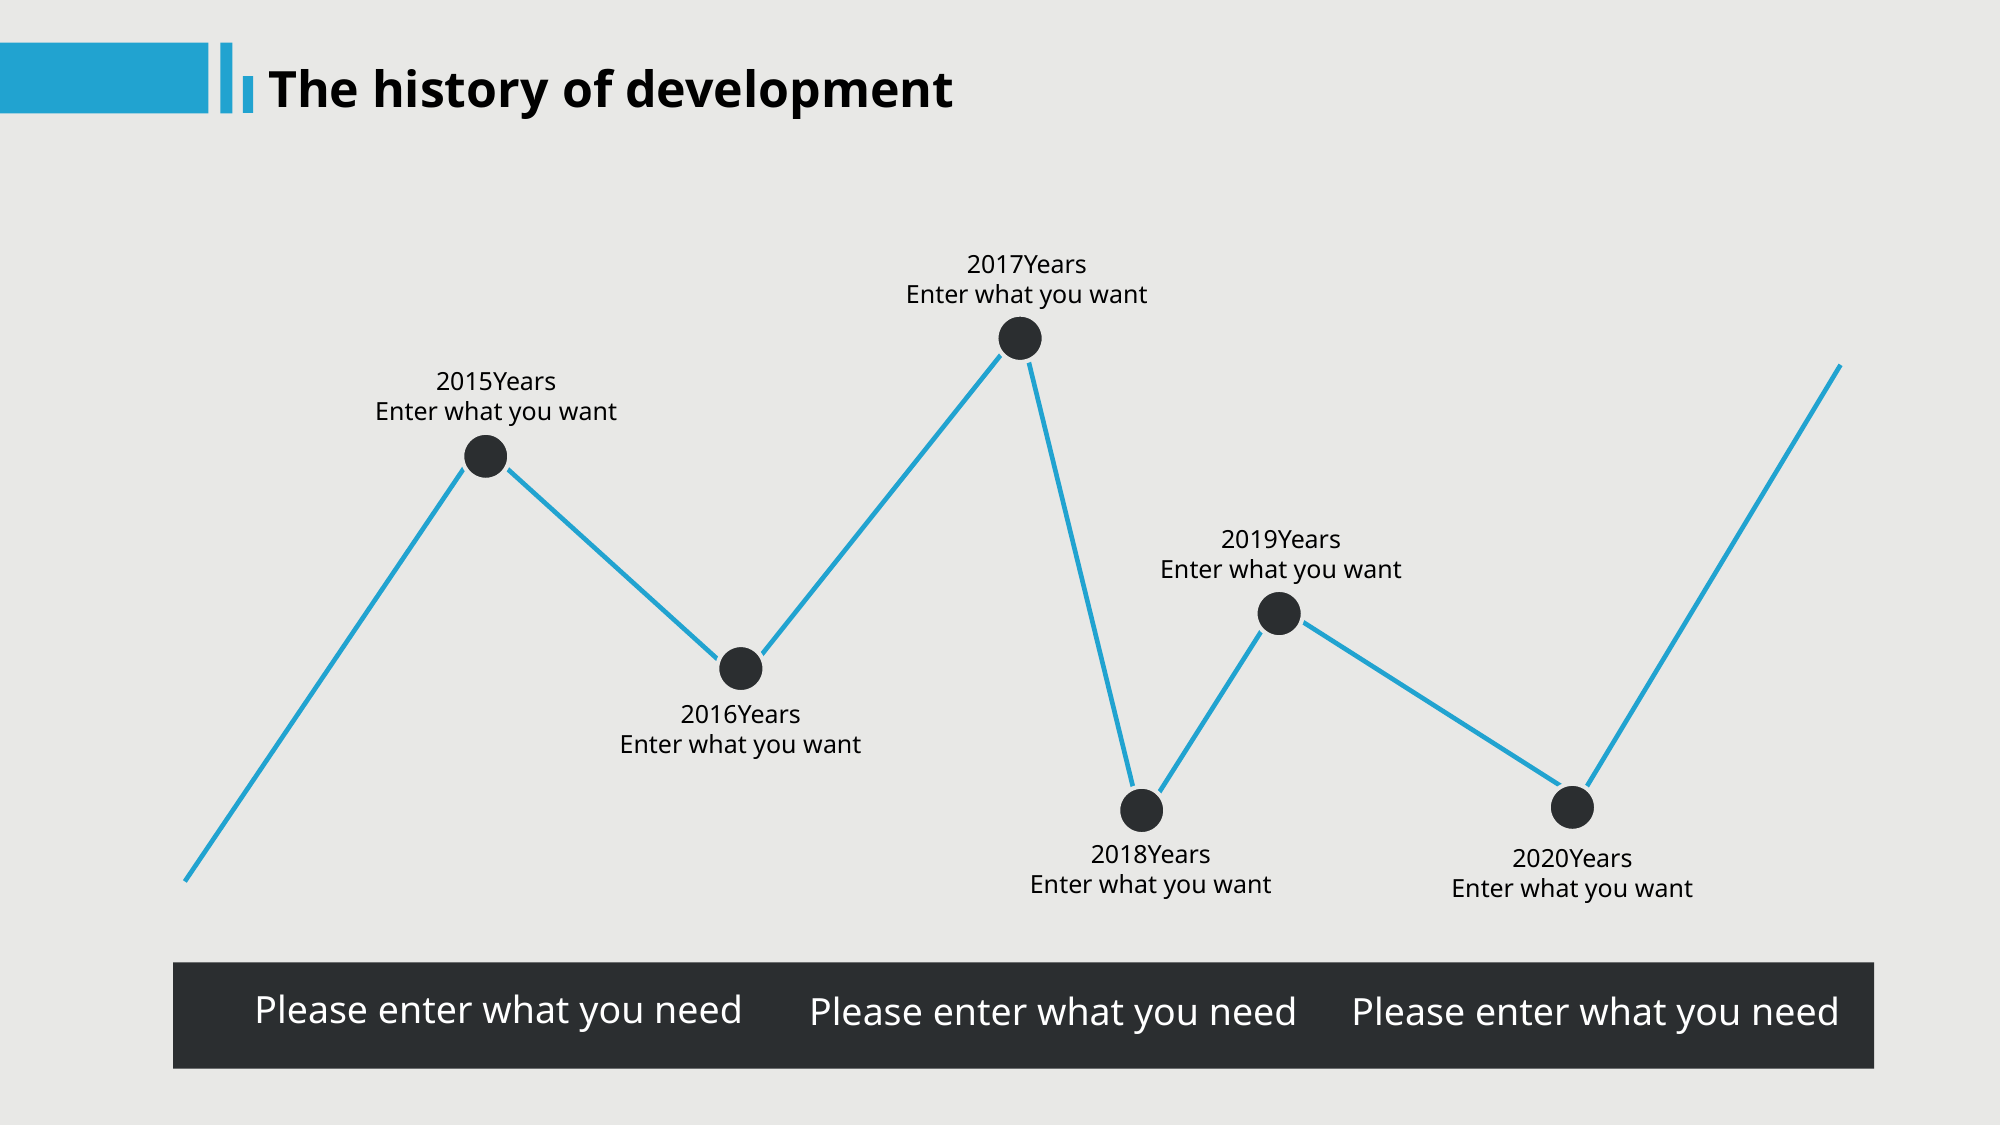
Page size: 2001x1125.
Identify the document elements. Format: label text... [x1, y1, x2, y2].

text_box [998, 316, 1042, 324]
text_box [1141, 605, 1278, 821]
text_box 2017Years Enter what you want [841, 241, 1213, 316]
text_box 2020Years Enter what you want [1386, 835, 1759, 910]
text_box The history of development [253, 49, 1020, 125]
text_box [479, 443, 735, 681]
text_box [740, 325, 1018, 681]
text_box [218, 41, 234, 116]
text_box 2018Years Enter what you want [965, 831, 1337, 907]
text_box [464, 433, 507, 442]
text_box [171, 960, 1876, 1071]
text_box [1255, 591, 1304, 604]
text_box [1019, 326, 1142, 823]
text_box 2016Years Enter what you want [554, 691, 927, 766]
text_box [1546, 796, 1559, 830]
text_box [0, 41, 211, 116]
text_box [241, 74, 253, 115]
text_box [1277, 605, 1564, 788]
text_box 2019Years Enter what you want [1146, 516, 1467, 591]
text_box Please enter what you need [239, 978, 765, 1039]
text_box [1563, 364, 1841, 826]
text_box Please enter what you need [1336, 980, 1862, 1041]
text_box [184, 443, 481, 882]
text_box Please enter what you need [794, 980, 1320, 1041]
text_box 2015Years Enter what you want [310, 357, 682, 433]
